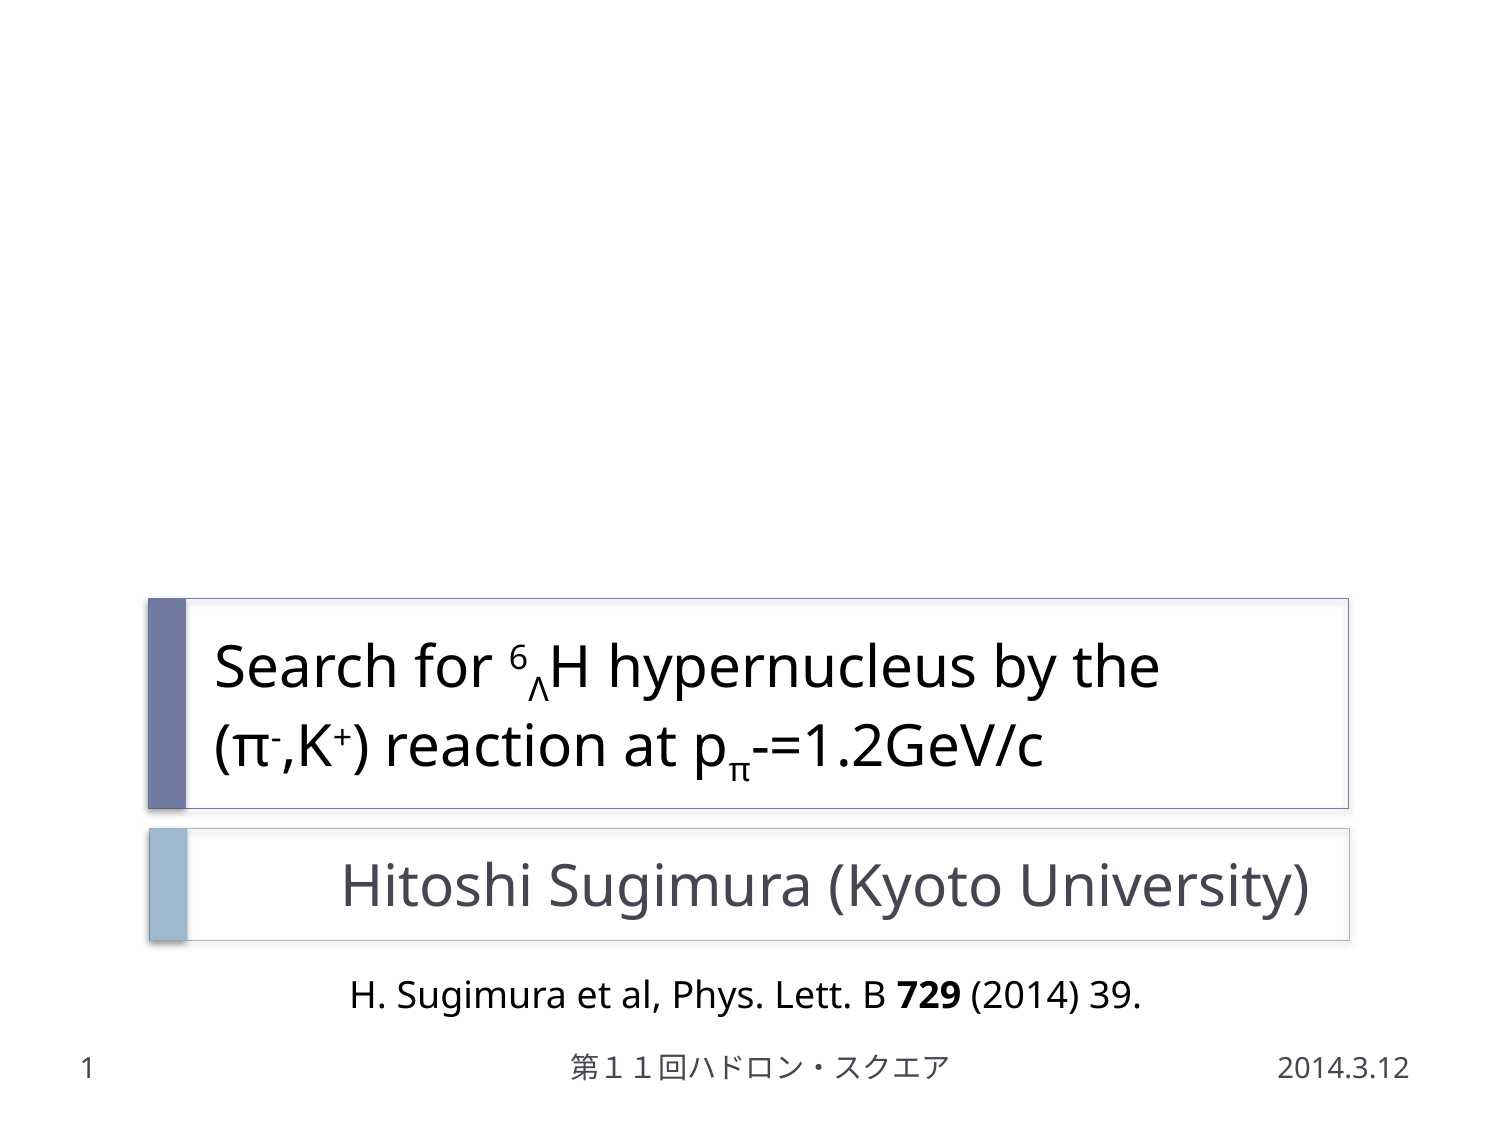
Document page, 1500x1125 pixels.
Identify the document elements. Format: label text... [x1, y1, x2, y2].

footer 第１１回ハドロン・スクエア [475, 1042, 1046, 1103]
subtitle Hitoshi Sugimura (Kyoto University) [200, 840, 1325, 929]
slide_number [1050, 1042, 1425, 1103]
title Search for 6ΛH hypernucleus by the (π-,K+) reaction at pπ-=1.2GeV/c [200, 621, 1325, 785]
slide_number 1 [64, 1042, 265, 1103]
text_box H. Sugimura et al, Phys. Lett. B 729 (2014) 39. [334, 964, 1158, 1024]
